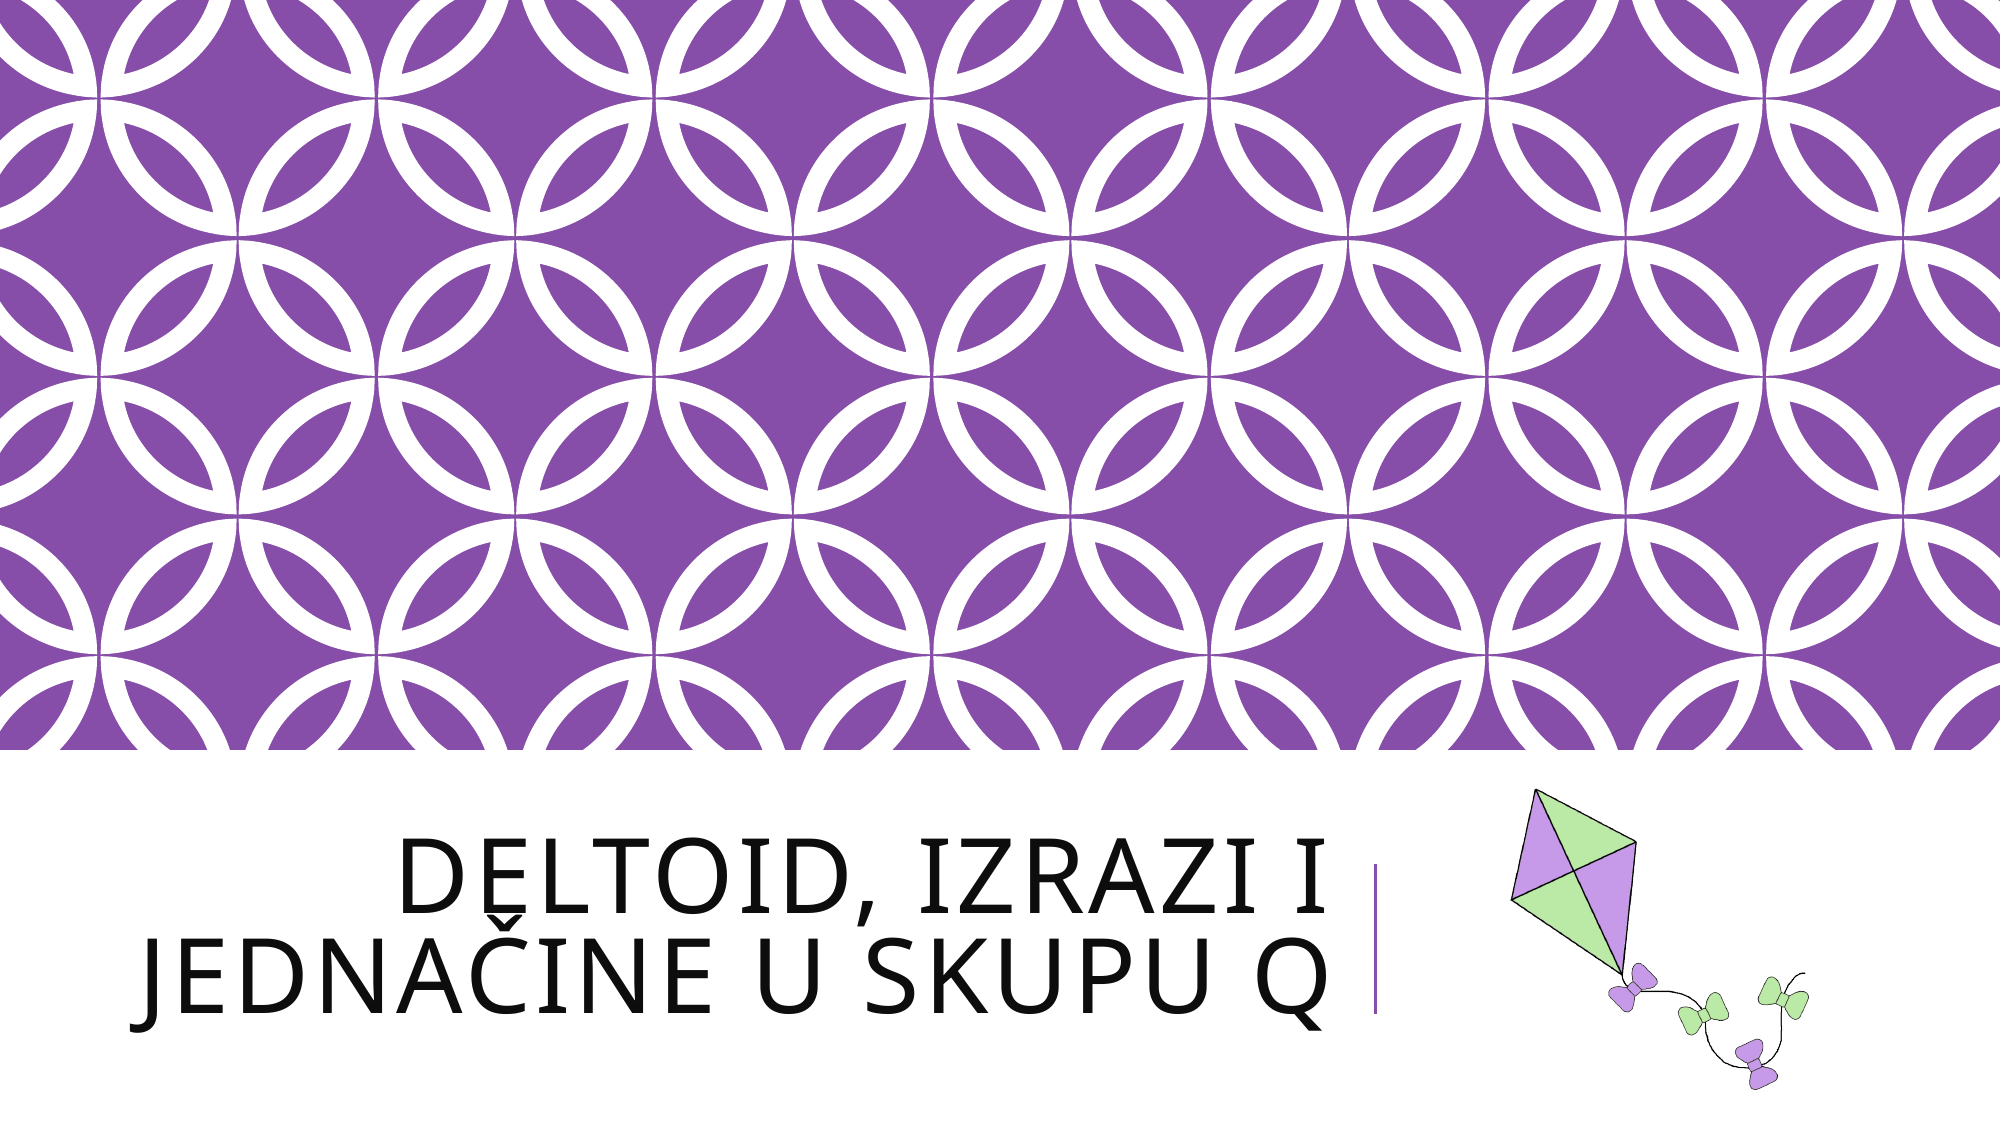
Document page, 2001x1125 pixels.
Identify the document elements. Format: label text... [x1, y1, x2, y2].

picture [1509, 788, 1810, 1090]
title Deltoid, izrazi i jednačine u skupu q [75, 813, 1350, 1054]
